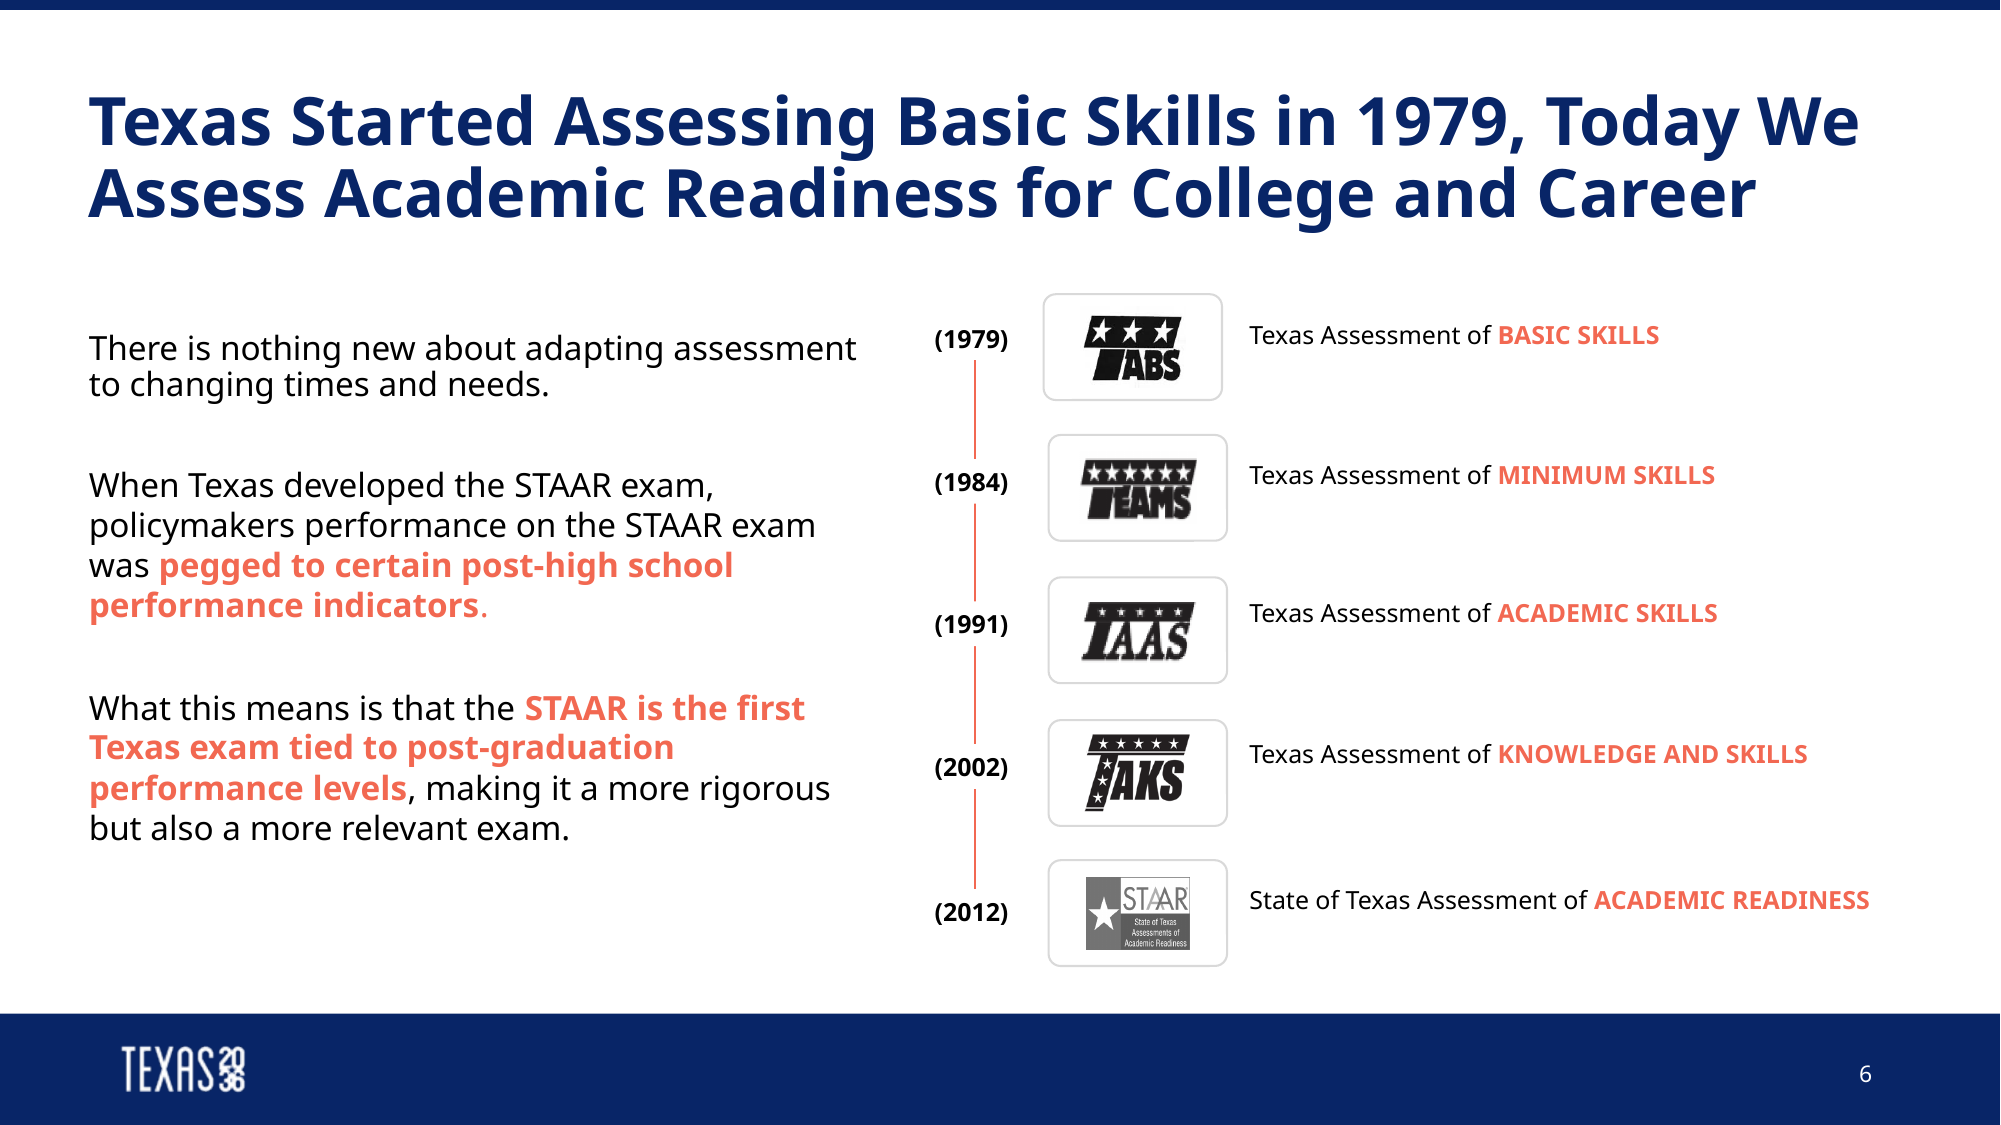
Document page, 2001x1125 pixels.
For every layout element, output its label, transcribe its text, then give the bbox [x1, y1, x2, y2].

text_box There is nothing new about adapting assessment to changing times and needs. When Texas developed the STAAR exam, policymakers performance on the STAAR exam was pegged to certain post-high school performance indicators. What this means is that the STAAR is the first Texas exam tied to post-graduation performance levels, making it a more rigorous but also a more relevant exam. [73, 324, 881, 399]
text_box Texas Assessment of KNOWLEDGE AND SKILLS [1234, 734, 2000, 811]
text_box (1979) [881, 315, 1042, 361]
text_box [1048, 434, 1228, 541]
text_box (1991) [975, 601, 1047, 647]
text_box Texas Assessment of ACADEMIC SKILLS [1234, 593, 2000, 665]
text_box Texas Assessment of MINIMUM SKILLS [1234, 455, 2000, 529]
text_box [1048, 720, 1228, 826]
picture [116, 1039, 251, 1100]
text_box Texas Started Assessing Basic Skills in 1979, Today We Assess Academic Readiness for College and Career [73, 80, 1907, 155]
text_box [1043, 294, 1223, 401]
text_box (2012) [881, 888, 1047, 934]
text_box (1984) [975, 459, 1047, 504]
text_box (2002) [881, 744, 974, 789]
text_box (1991) [881, 601, 974, 647]
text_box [1048, 860, 1228, 966]
text_box (2002) [975, 744, 1047, 789]
text_box Texas Assessment of BASIC SKILLS [1234, 315, 2000, 390]
text_box (1984) [881, 459, 974, 504]
text_box State of Texas Assessment of ACADEMIC READINESS [1234, 880, 2000, 955]
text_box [1048, 577, 1228, 684]
